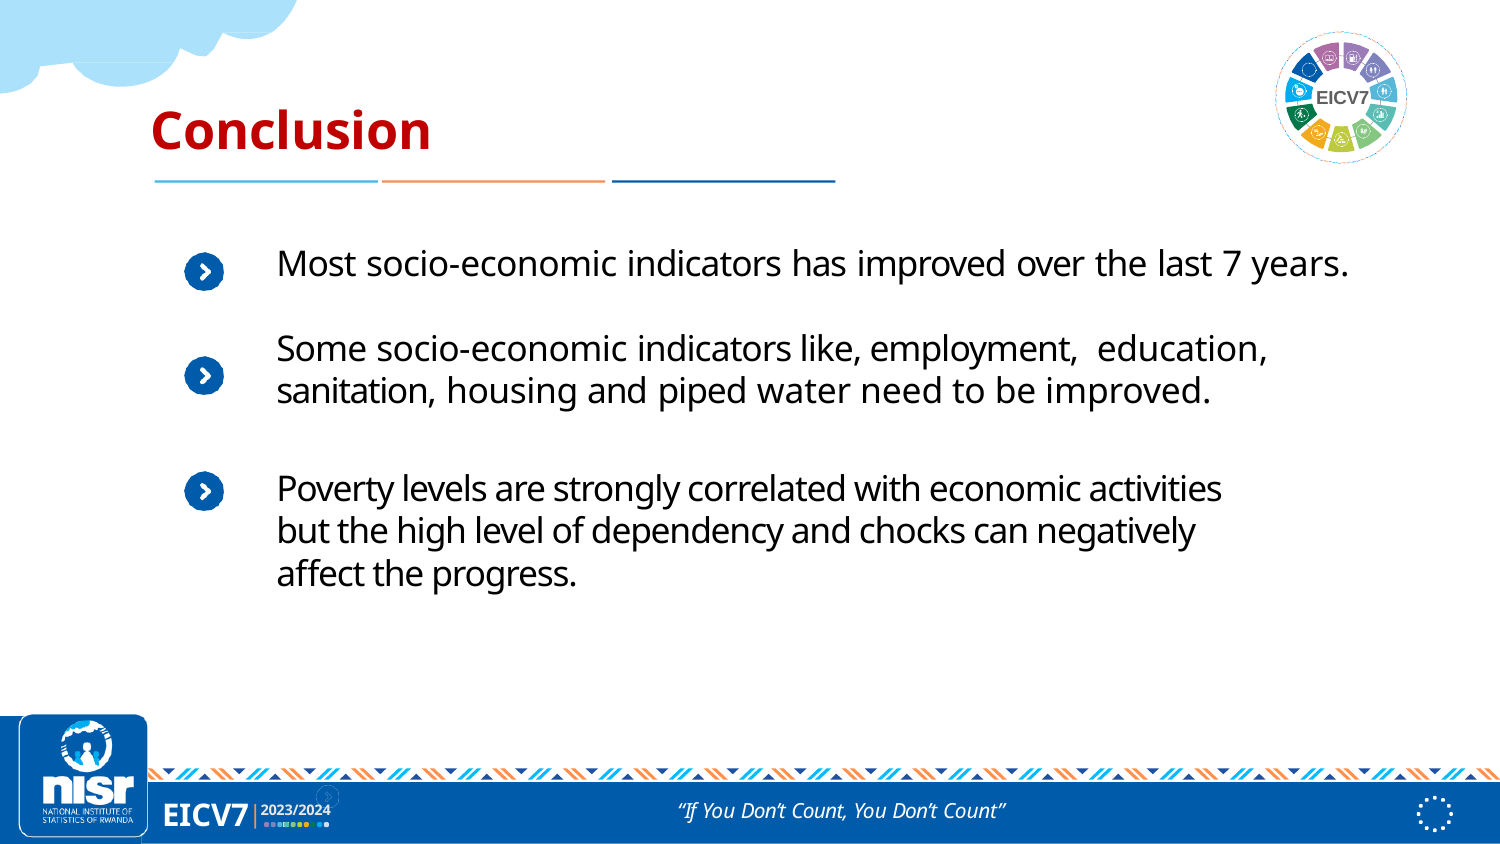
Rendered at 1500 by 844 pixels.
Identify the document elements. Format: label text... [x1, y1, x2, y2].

picture [184, 471, 224, 511]
text_box Most socio-economic indicators has improved over the last 7 years. Some socio-economic indicators like, employment, education, sanitation, housing and piped water need to be improved. Poverty levels are strongly correlated with economic activities but the high level of dependency and chocks can negatively affect the progress. [274, 238, 1362, 645]
title Conclusion [127, 80, 1275, 239]
picture [184, 252, 224, 292]
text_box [1275, 31, 1408, 164]
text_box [1277, 112, 1285, 131]
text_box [0, 713, 1500, 844]
text_box [0, 0, 297, 94]
picture [184, 356, 224, 395]
